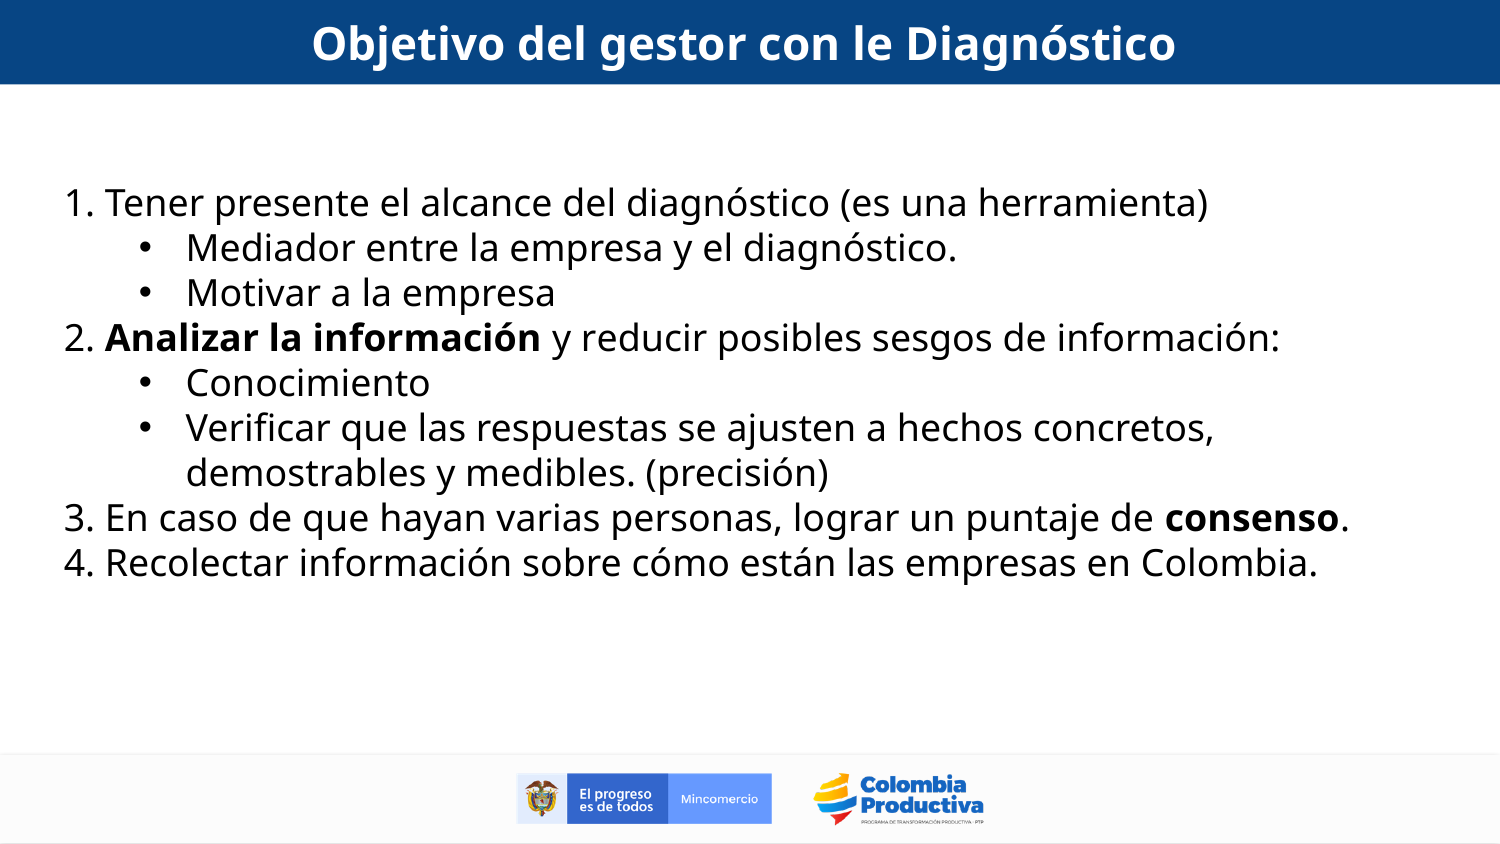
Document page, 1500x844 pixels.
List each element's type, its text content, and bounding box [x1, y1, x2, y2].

text_box 1. Tener presente el alcance del diagnóstico (es una herramienta) Mediador entre la empresa y el diagnóstico. Motivar a la empresa 2. Analizar la información y reducir posibles sesgos de información: Conocimiento Verificar que las respuestas se ajusten a hechos concretos, demostrables y medibles. (precisión) 3. En caso de que hayan varias personas, lograr un puntaje de consenso. 4. Recolectar información sobre cómo están las empresas en Colombia. [48, 171, 1451, 592]
picture [516, 773, 772, 824]
text_box Objetivo del gestor con le Diagnóstico [0, 0, 1500, 85]
picture [813, 772, 984, 826]
